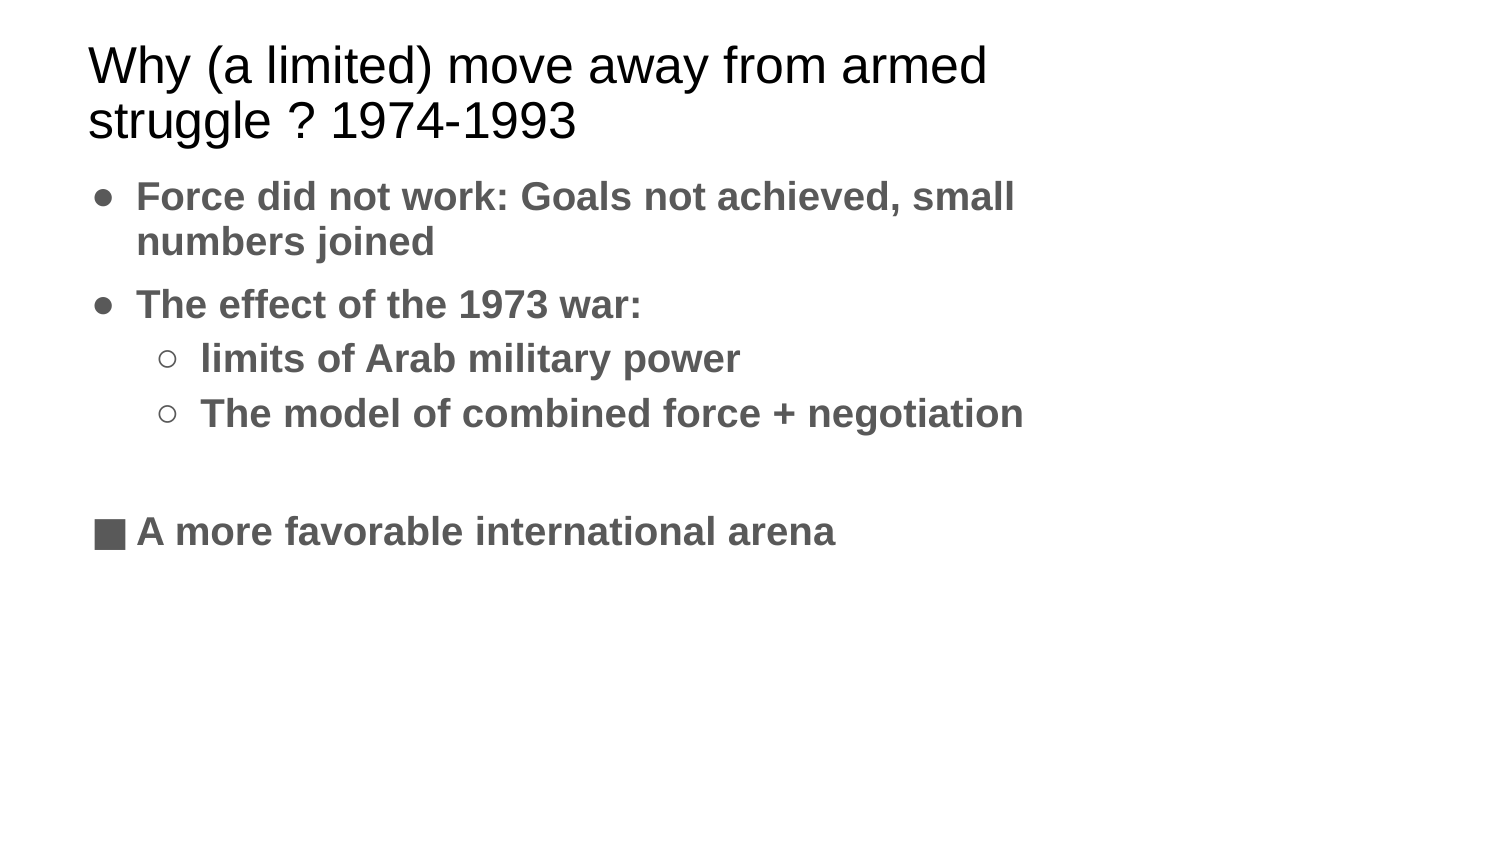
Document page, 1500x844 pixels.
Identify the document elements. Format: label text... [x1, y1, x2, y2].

title Why (a limited) move away from armed struggle ? 1974-1993 [77, 33, 1048, 157]
list Force did not work: Goals not achieved, small numbers joined The effect of the 1973 war: limits of Arab military power The model of combined force + negotiation A more favorable international arena [77, 168, 1048, 570]
